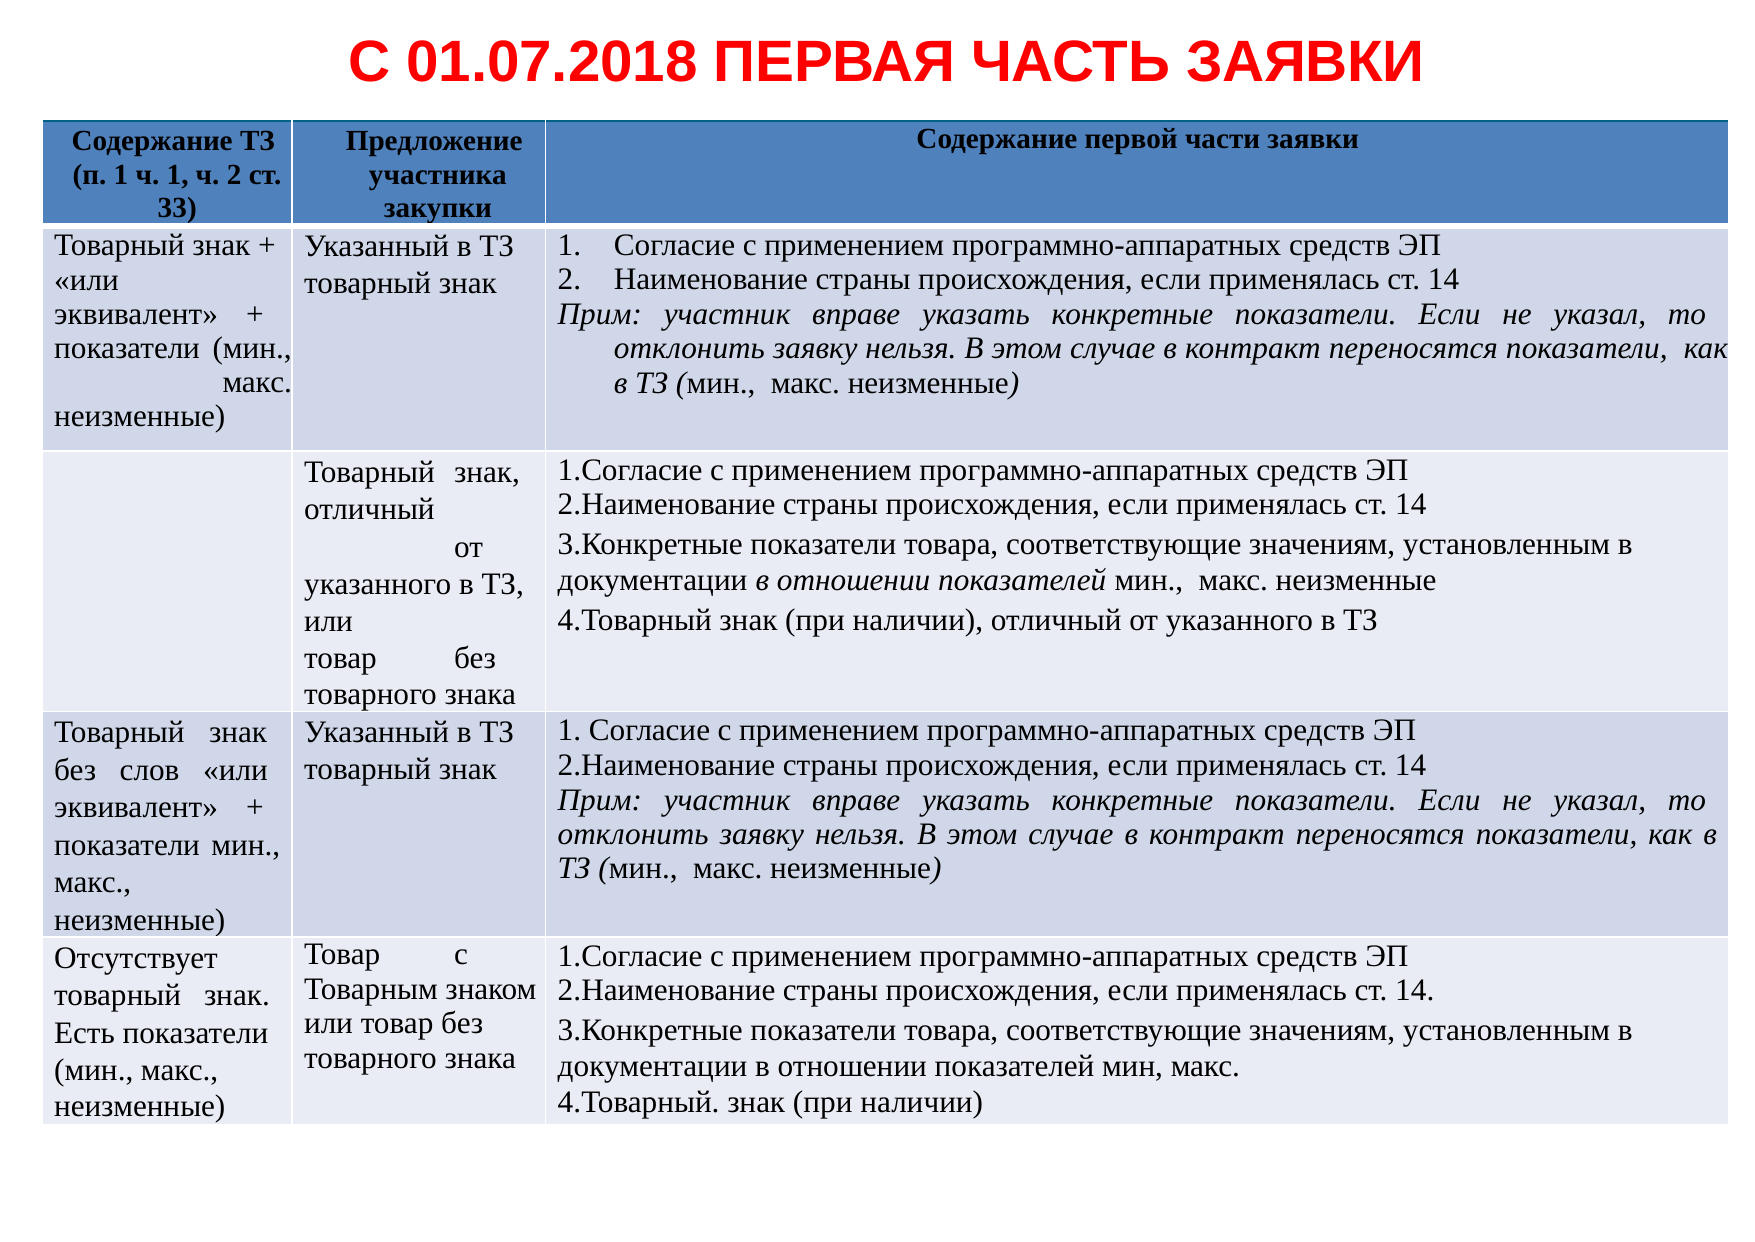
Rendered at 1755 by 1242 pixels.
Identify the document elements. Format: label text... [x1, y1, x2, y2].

table_header Содержание первой части заявки [546, 122, 1728, 223]
table_cell Товарный знак без слов «или эквивалент» + показатели мин., макс., неизменные) [43, 712, 291, 936]
table_cell Товарный знак + «или эквивалент» + показатели (мин., макс. неизменные) [43, 229, 291, 450]
table_cell Согласие с применением программно-аппаратных средств ЭП Наименование страны происхождения, если применялась ст. 14 Конкретные показатели товара, соответствующие значениям, установленным в документации в отношении показателей мин., макс. неизменные Товарный знак (при наличии), отличный от указанного в ТЗ [546, 452, 1728, 711]
table_header Предложение участника закупки [293, 122, 545, 223]
table_cell Согласие с применением программно-аппаратных средств ЭП Наименование страны происхождения, если применялась ст. 14. Конкретные показатели товара, соответствующие значениям, установленным в документации в отношении показателей мин, макс. Товарный. знак (при наличии) [546, 938, 1728, 1124]
table_header Содержание ТЗ (п. 1 ч. 1, ч. 2 ст. 33) [43, 122, 291, 223]
table_cell Товар с Товарным знаком или товар без товарного знака [293, 938, 545, 1124]
table_cell [43, 452, 291, 711]
table_cell 1. Согласие с применением программно-аппаратных средств ЭП 2.Наименование страны происхождения, если применялась ст. 14 Прим: участник вправе указать конкретные показатели. Если не указал, то отклонить заявку нельзя. В этом случае в контракт переносятся показатели, как в ТЗ (мин., макс. неизменные) [546, 712, 1728, 936]
table_cell Указанный в ТЗ товарный знак [293, 712, 545, 936]
table_cell Отсутствует товарный знак. Есть показатели (мин., макс., неизменные) [43, 938, 291, 1124]
title С 01.07.2018 ПЕРВАЯ ЧАСТЬ ЗАЯВКИ [339, 20, 1432, 96]
table_cell Товарный знак, отличный от указанного в ТЗ, или товар без товарного знака [293, 452, 545, 711]
table_cell Согласие с применением программно-аппаратных средств ЭП Наименование страны происхождения, если применялась ст. 14 Прим: участник вправе указать конкретные показатели. Если не указал, то отклонить заявку нельзя. В этом случае в контракт переносятся показатели, как в ТЗ (мин., макс. неизменные) [546, 229, 1728, 450]
table_cell Указанный в ТЗ товарный знак [293, 229, 545, 450]
